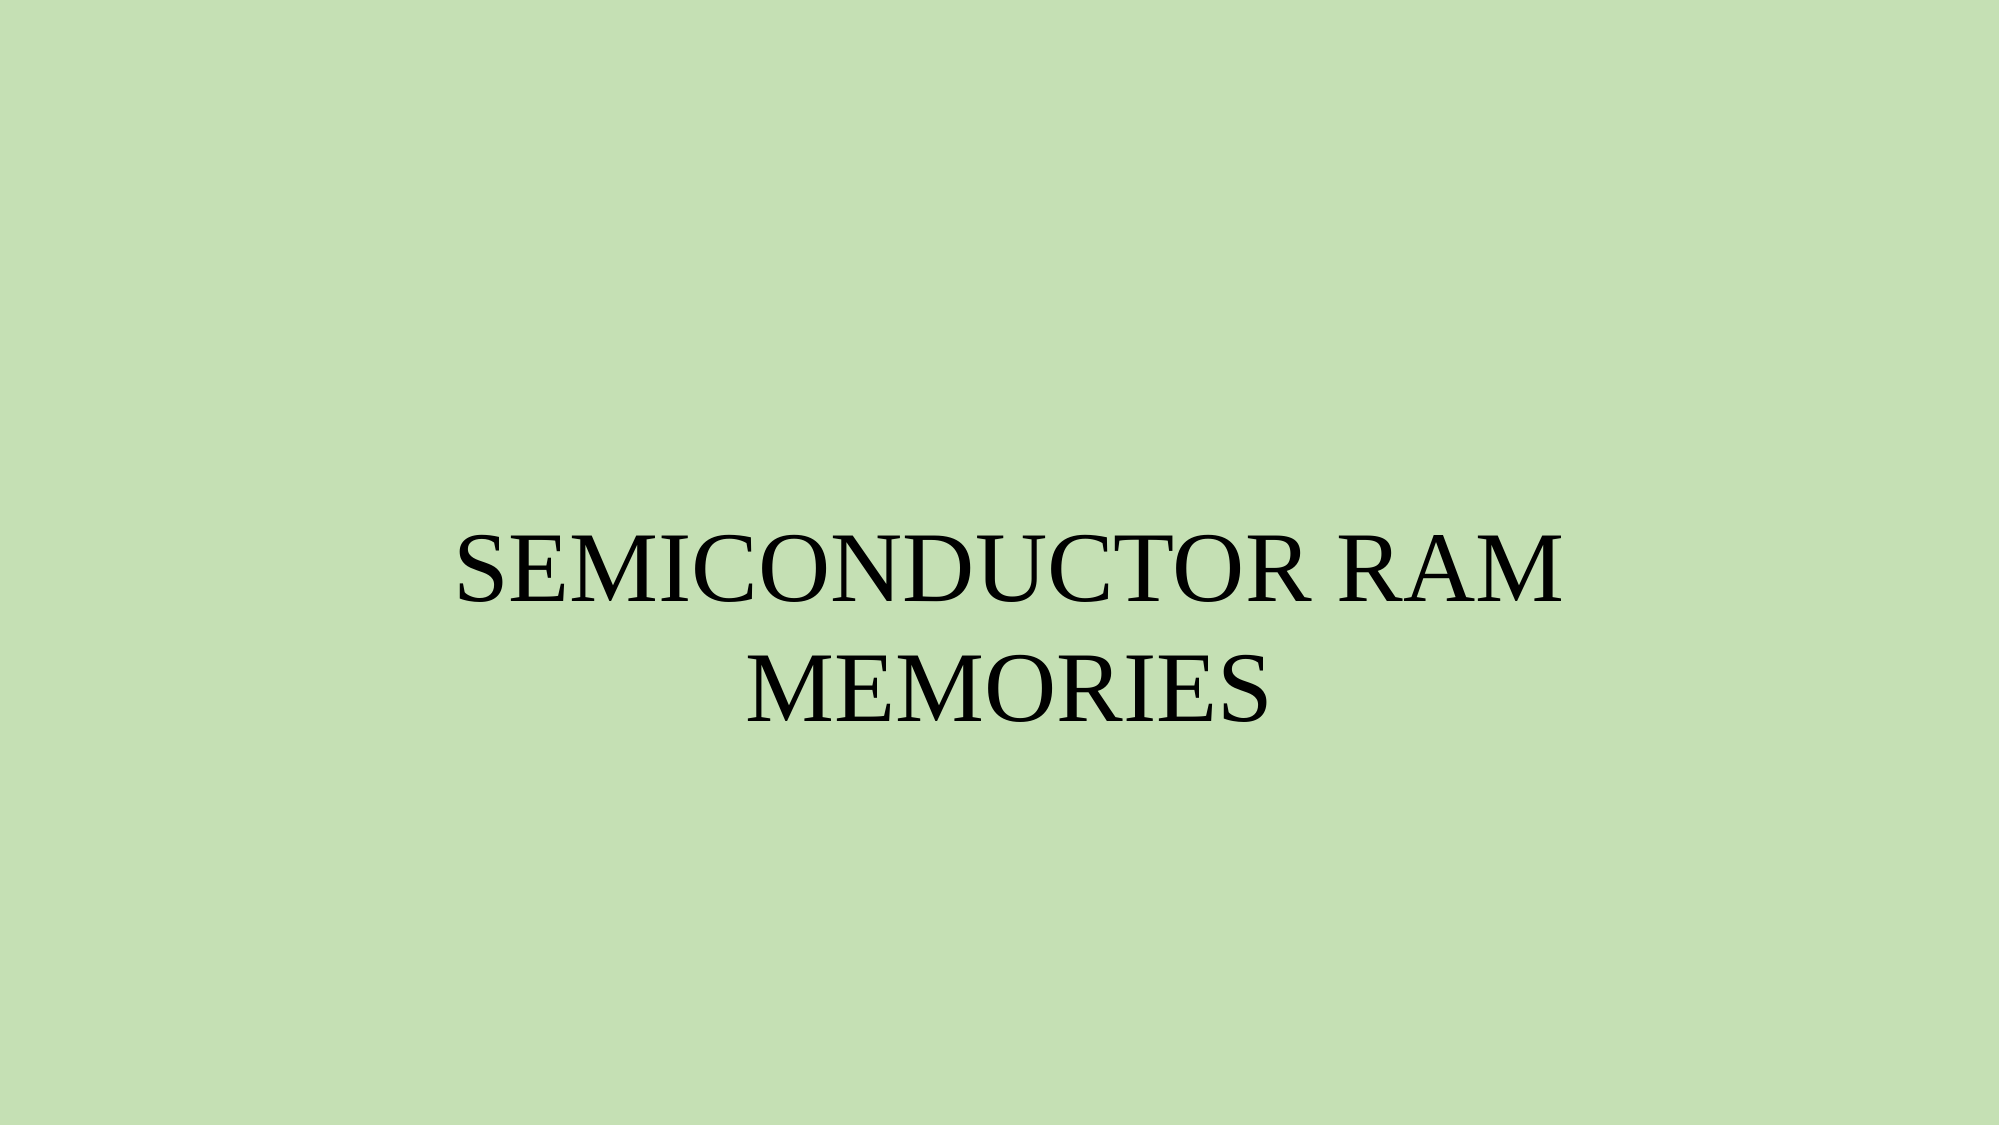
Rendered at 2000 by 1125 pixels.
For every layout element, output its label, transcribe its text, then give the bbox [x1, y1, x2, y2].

text_box SEMICONDUCTOR RAM MEMORIES [390, 494, 1629, 749]
